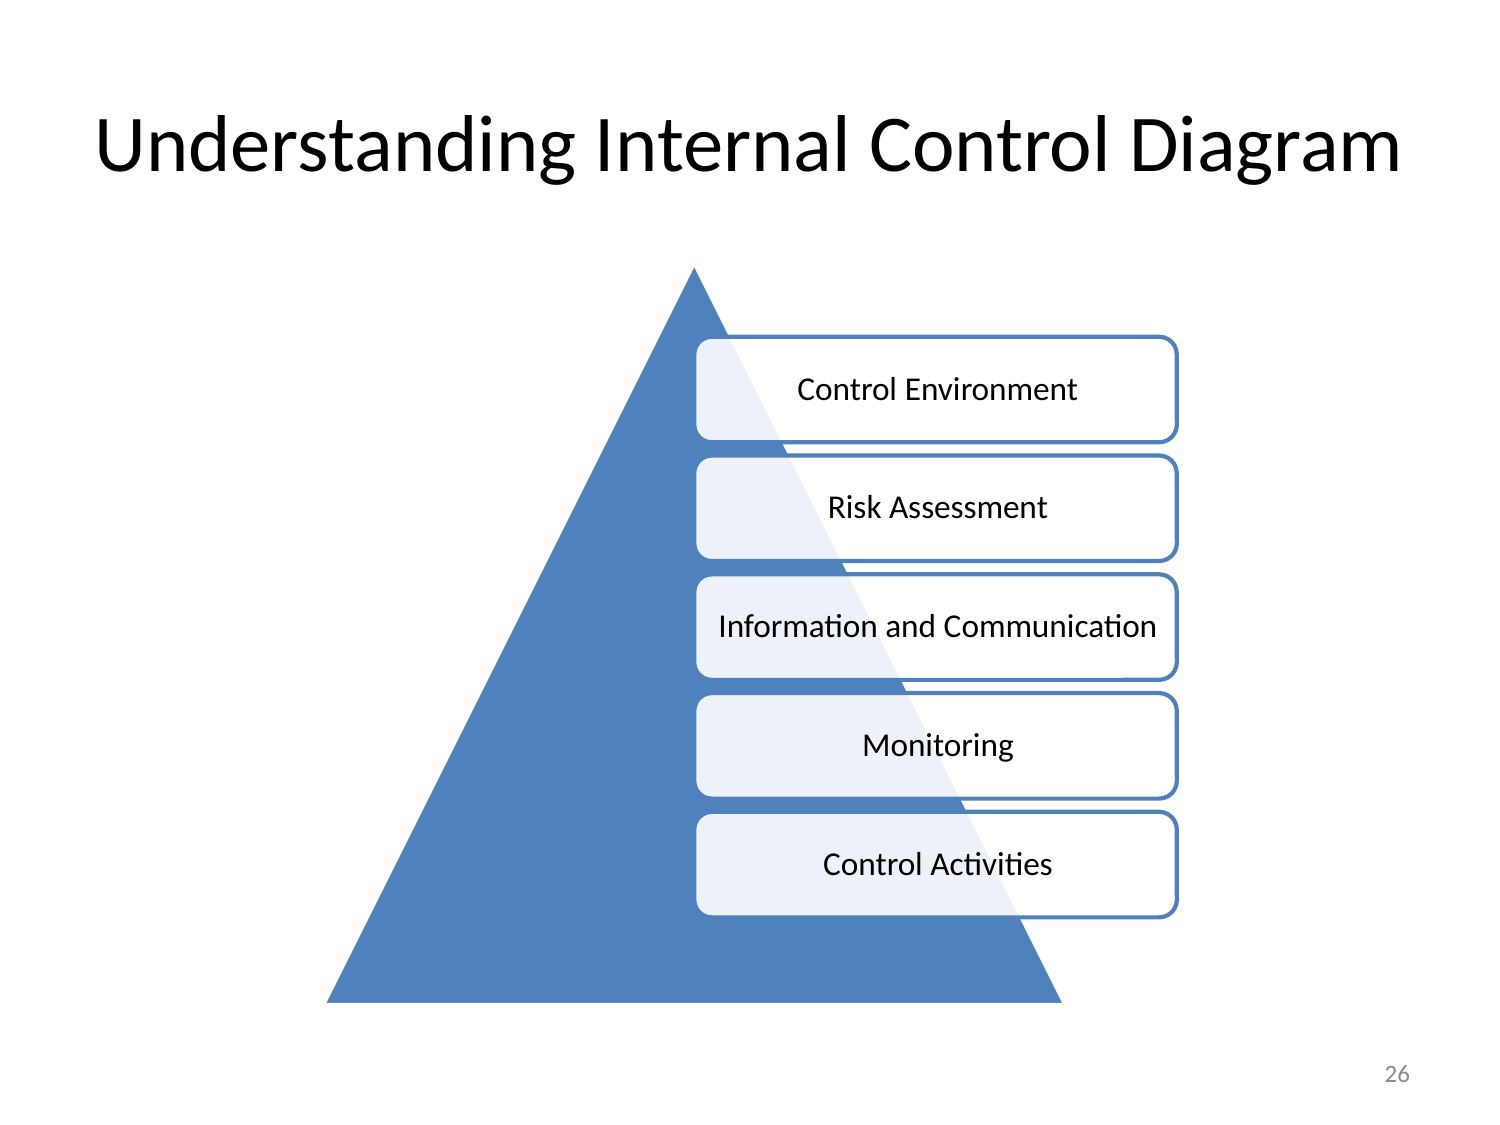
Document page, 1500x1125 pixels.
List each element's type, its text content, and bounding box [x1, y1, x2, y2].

title Understanding Internal Control Diagram [75, 45, 1425, 233]
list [74, 262, 1426, 1006]
slide_number 26 [1074, 1042, 1425, 1103]
